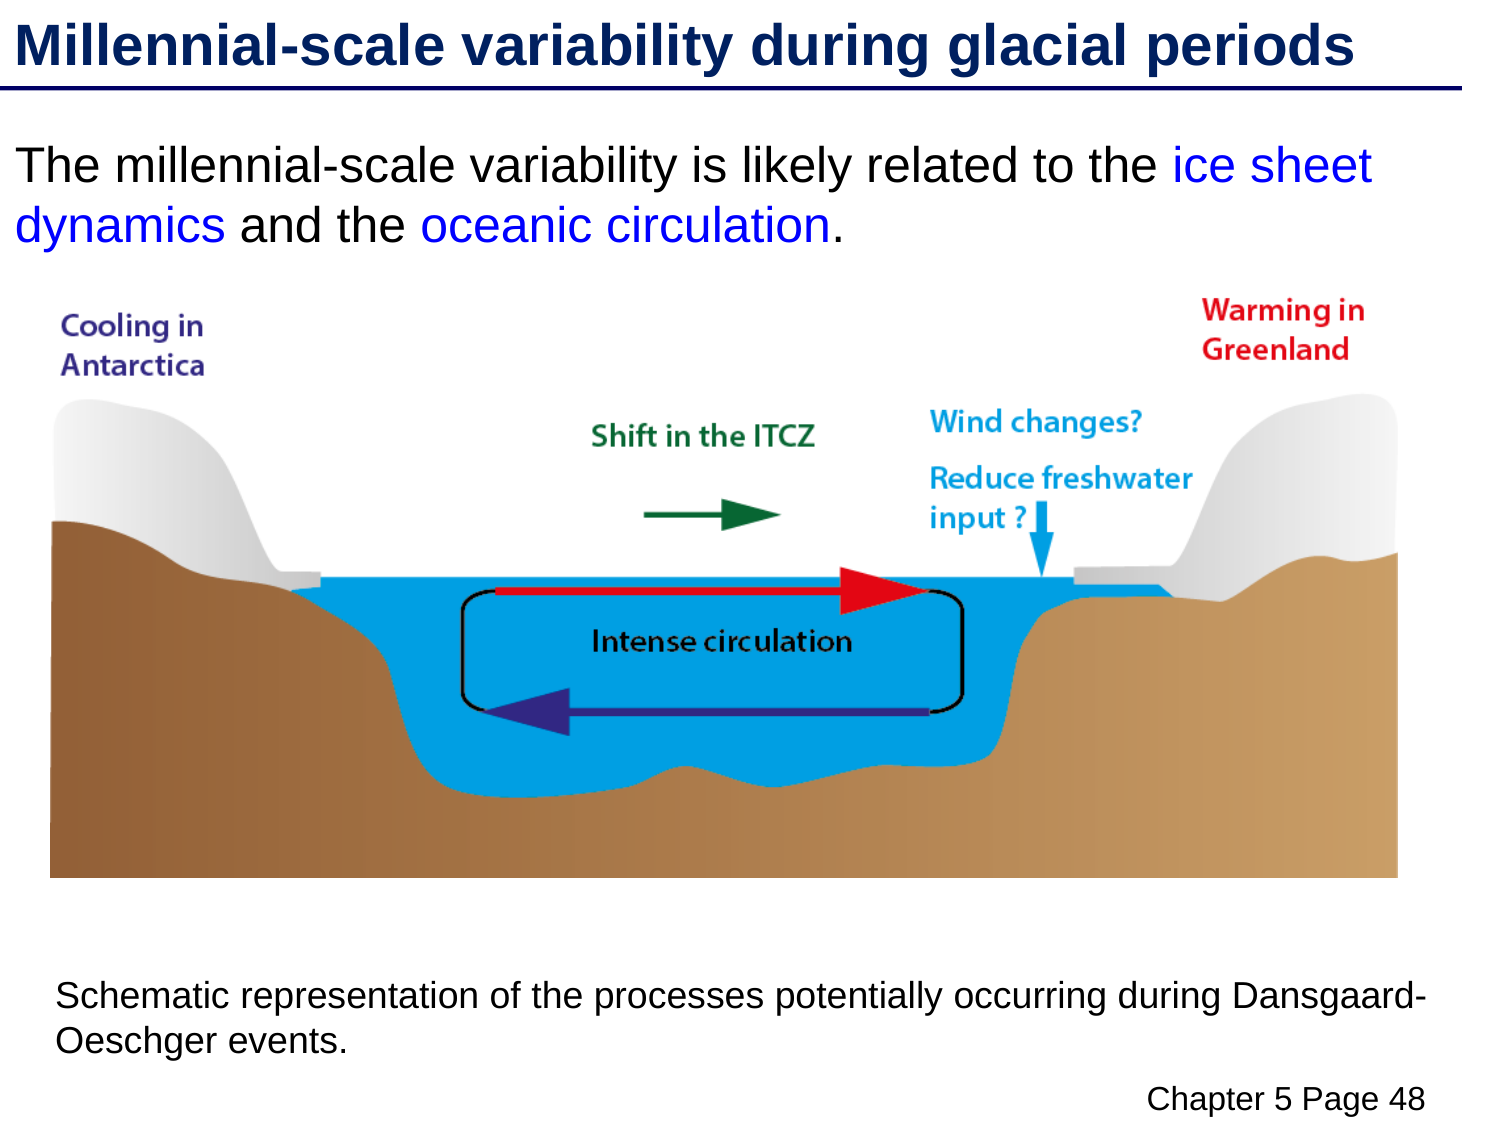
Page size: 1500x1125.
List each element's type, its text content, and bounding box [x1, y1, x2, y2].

text_box Schematic representation of the processes potentially occurring during Dansgaard-Oeschger events. [40, 963, 1500, 1069]
text_box Millennial-scale variability during glacial periods [0, 1, 1451, 85]
text_box Chapter 5 Page 48 [1131, 1069, 1500, 1125]
text_box The millennial-scale variability is likely related to the ice sheet dynamics and the oceanic circulation. [0, 124, 1500, 260]
picture [49, 293, 1398, 878]
